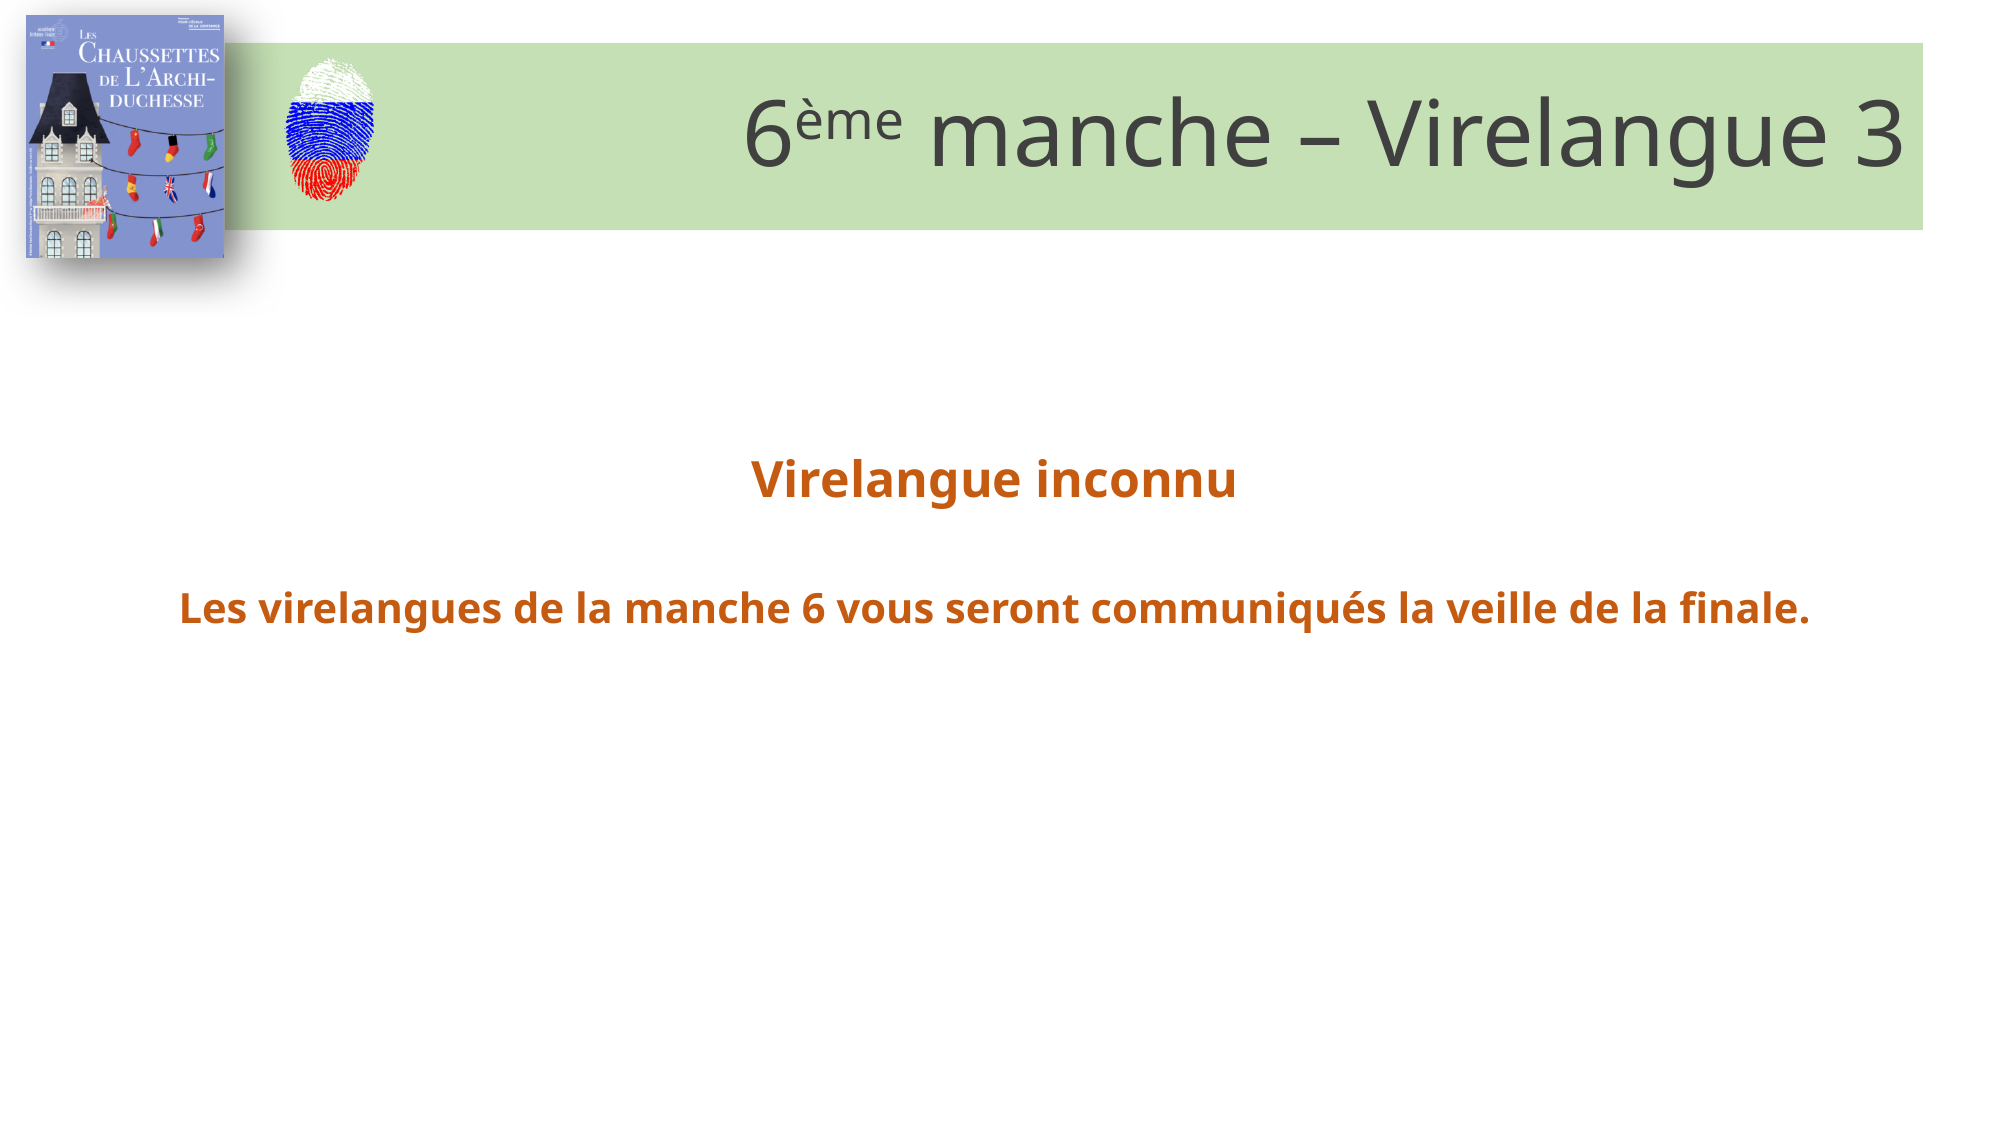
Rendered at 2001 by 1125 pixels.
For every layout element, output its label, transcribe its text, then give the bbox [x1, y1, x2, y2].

text_box Virelangue inconnu Les virelangues de la manche 6 vous seront communiqués la veille de la finale. [66, 349, 1923, 640]
picture [284, 58, 375, 201]
title 6ème manche – Virelangue 3 [271, 42, 1923, 231]
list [26, 15, 224, 258]
